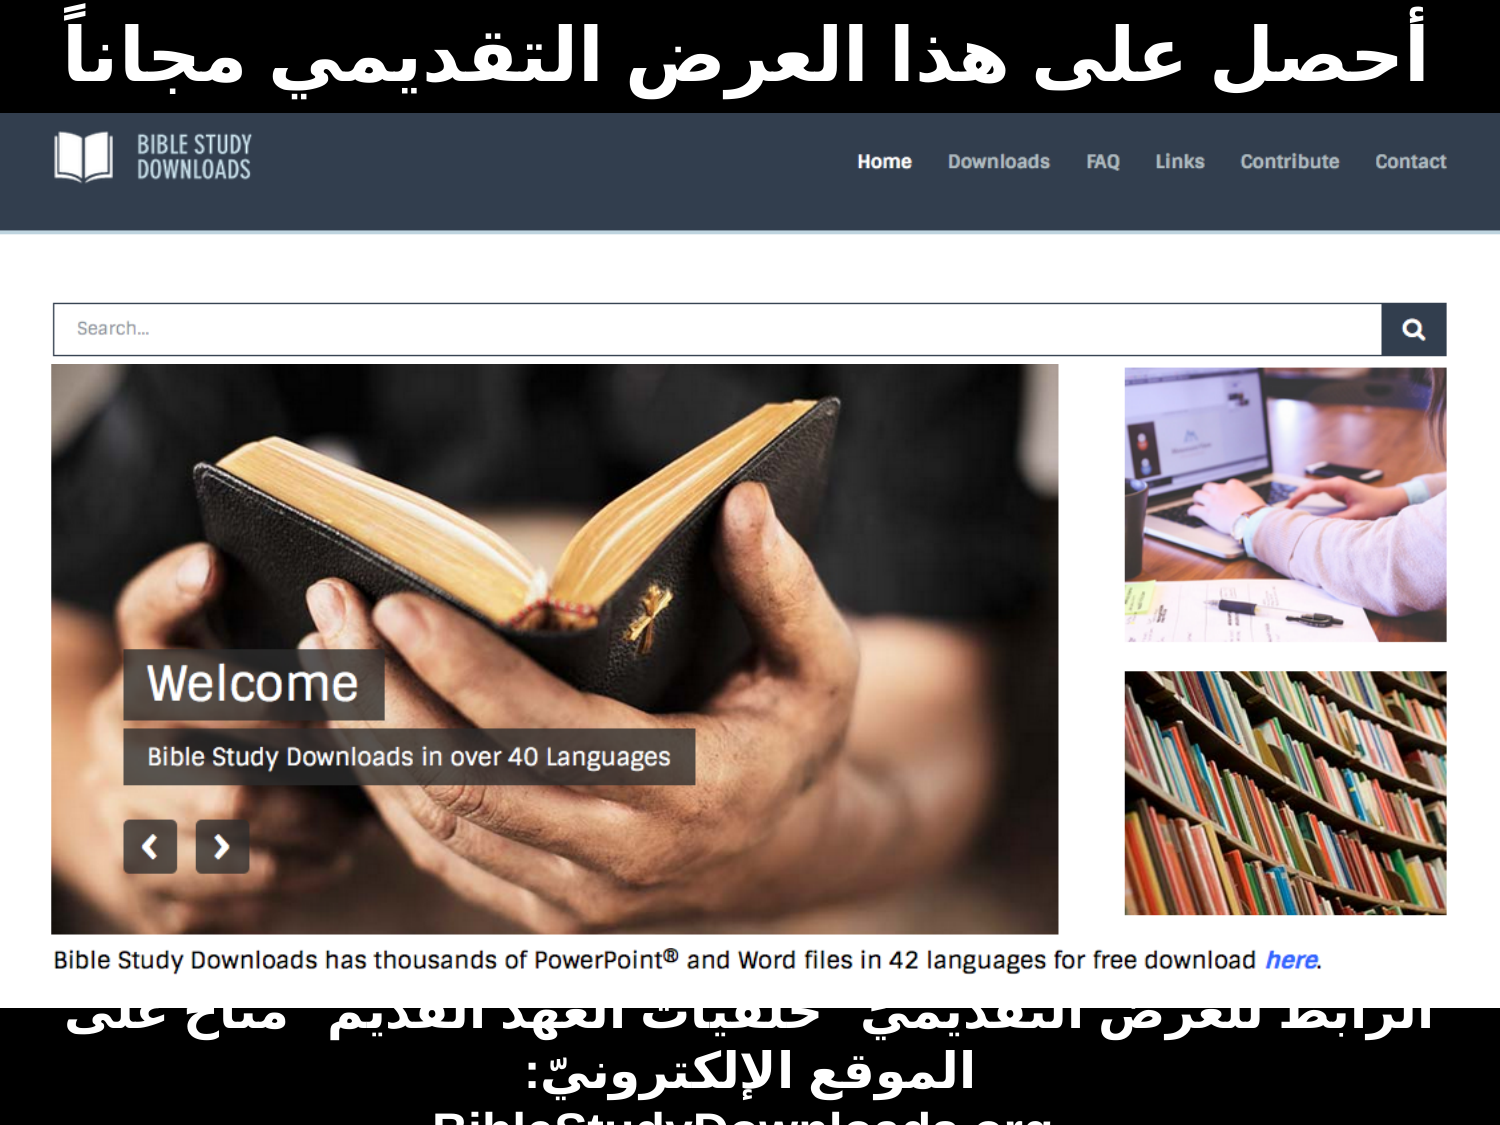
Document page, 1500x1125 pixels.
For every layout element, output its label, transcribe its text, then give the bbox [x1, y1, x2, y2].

title الرابط للعرض التقديميِّ "خلفيَّات العهد القديم" متاحٌ على الموقع الإلكترونيّ: BibleStudyDownloads.org [0, 1014, 1500, 1125]
picture [0, 113, 1500, 1008]
text_box أحصل على هذا العرض التقديمي مجاناً [0, 0, 1500, 108]
